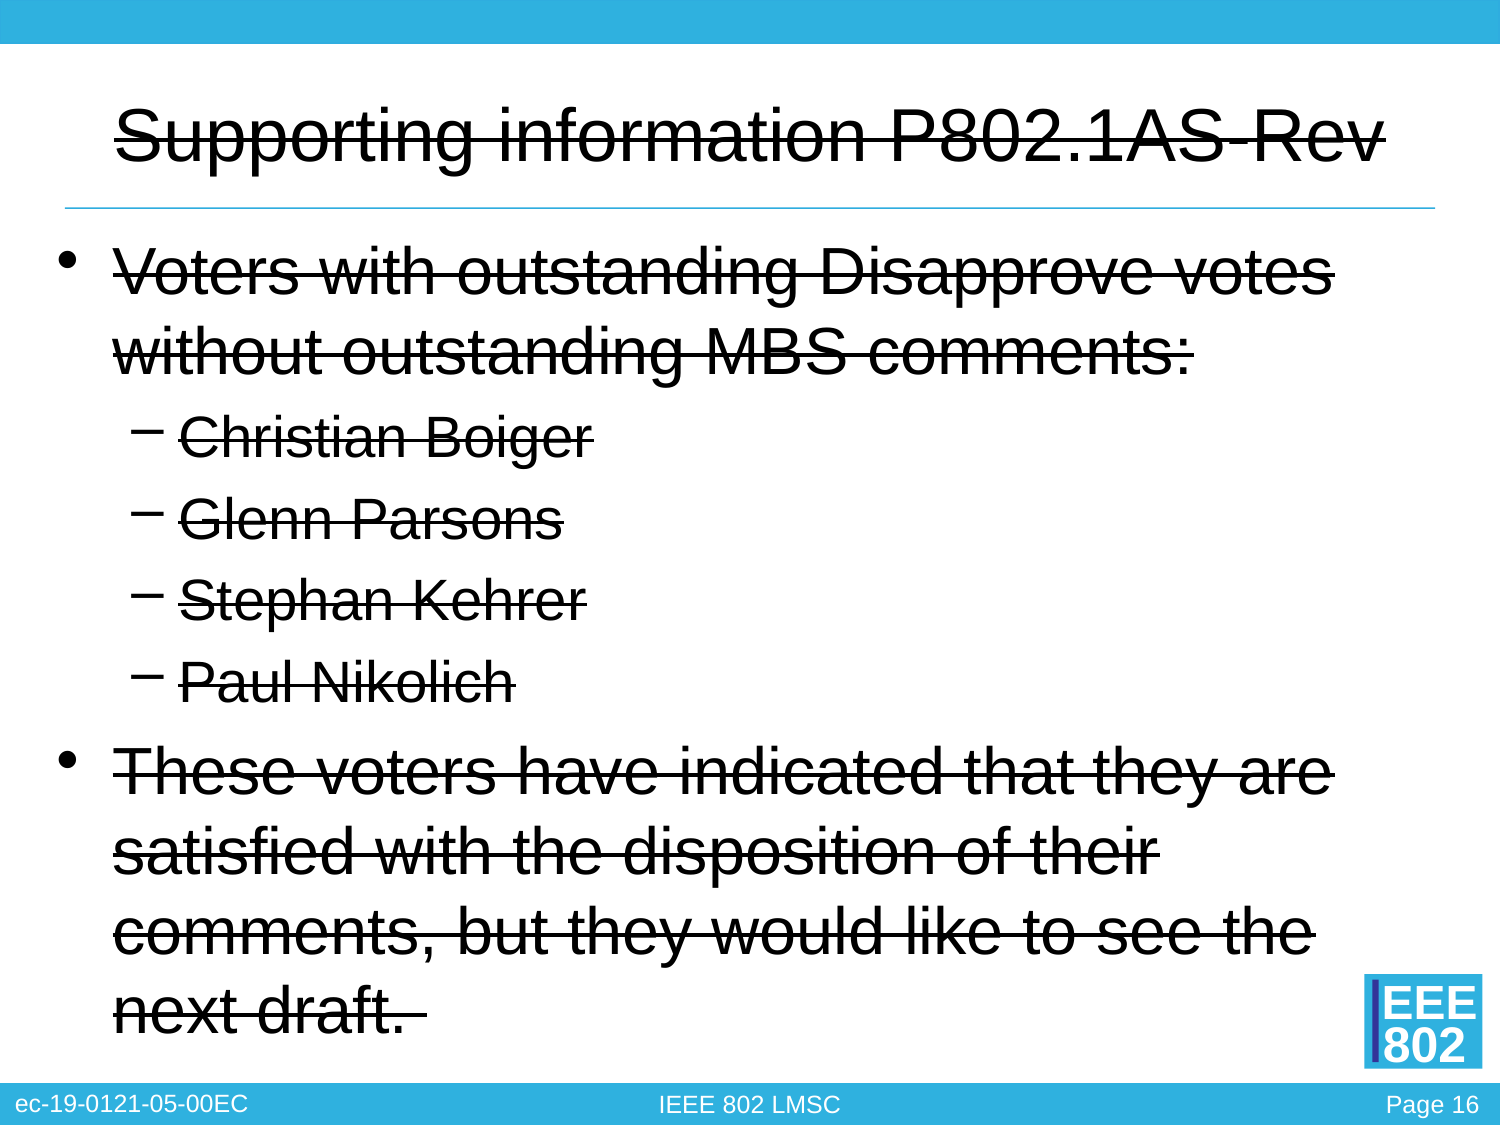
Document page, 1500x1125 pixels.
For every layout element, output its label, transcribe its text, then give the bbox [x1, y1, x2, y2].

list Voters with outstanding Disapprove votes without outstanding MBS comments: Christian Boiger Glenn Parsons Stephan Kehrer Paul Nikolich These voters have indicated that they are satisfied with the disposition of their comments, but they would like to see the next draft. [41, 220, 1392, 963]
title Supporting information P802.1AS-Rev [75, 66, 1425, 197]
